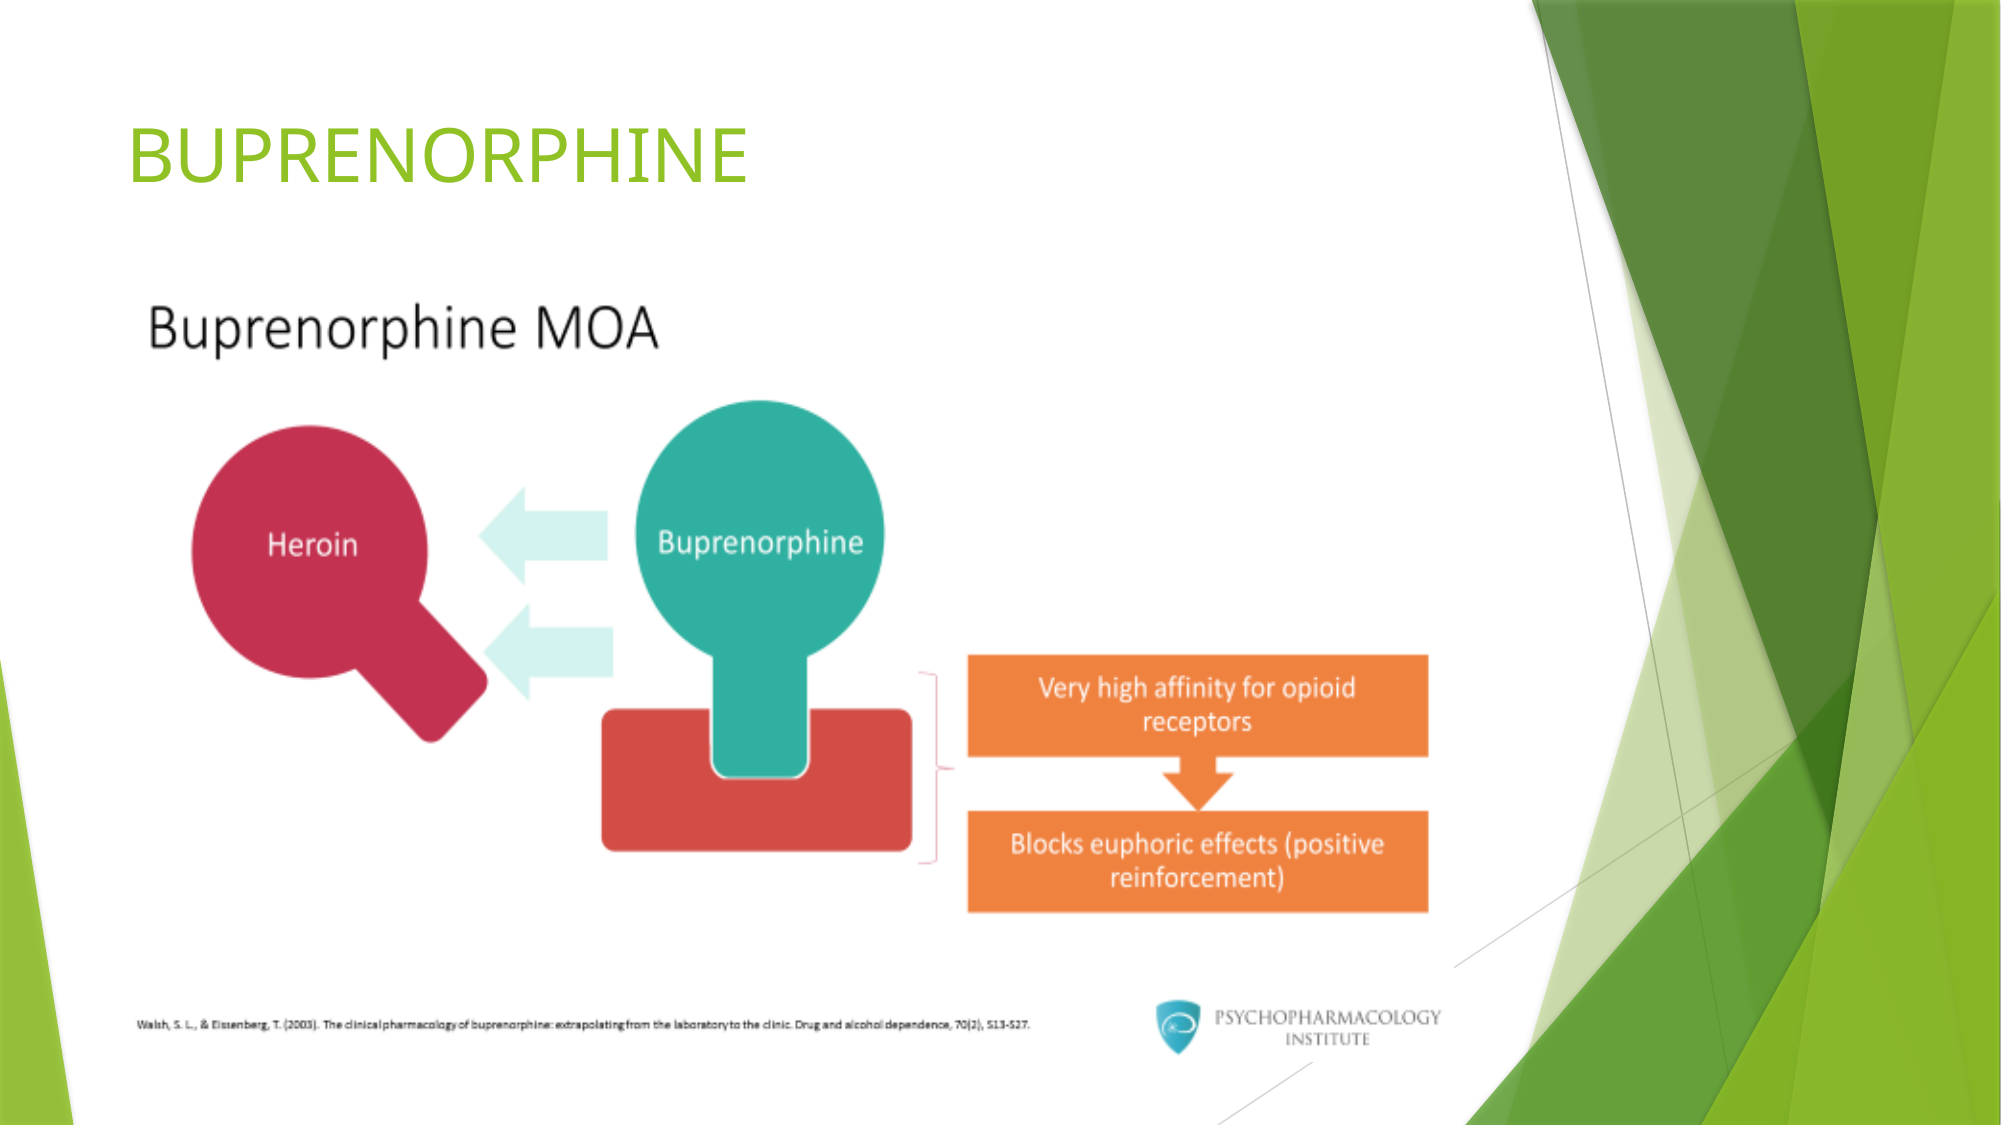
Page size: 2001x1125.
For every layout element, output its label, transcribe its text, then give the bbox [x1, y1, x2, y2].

title BUPRENORPHINE [111, 99, 1522, 317]
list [110, 252, 1454, 1063]
